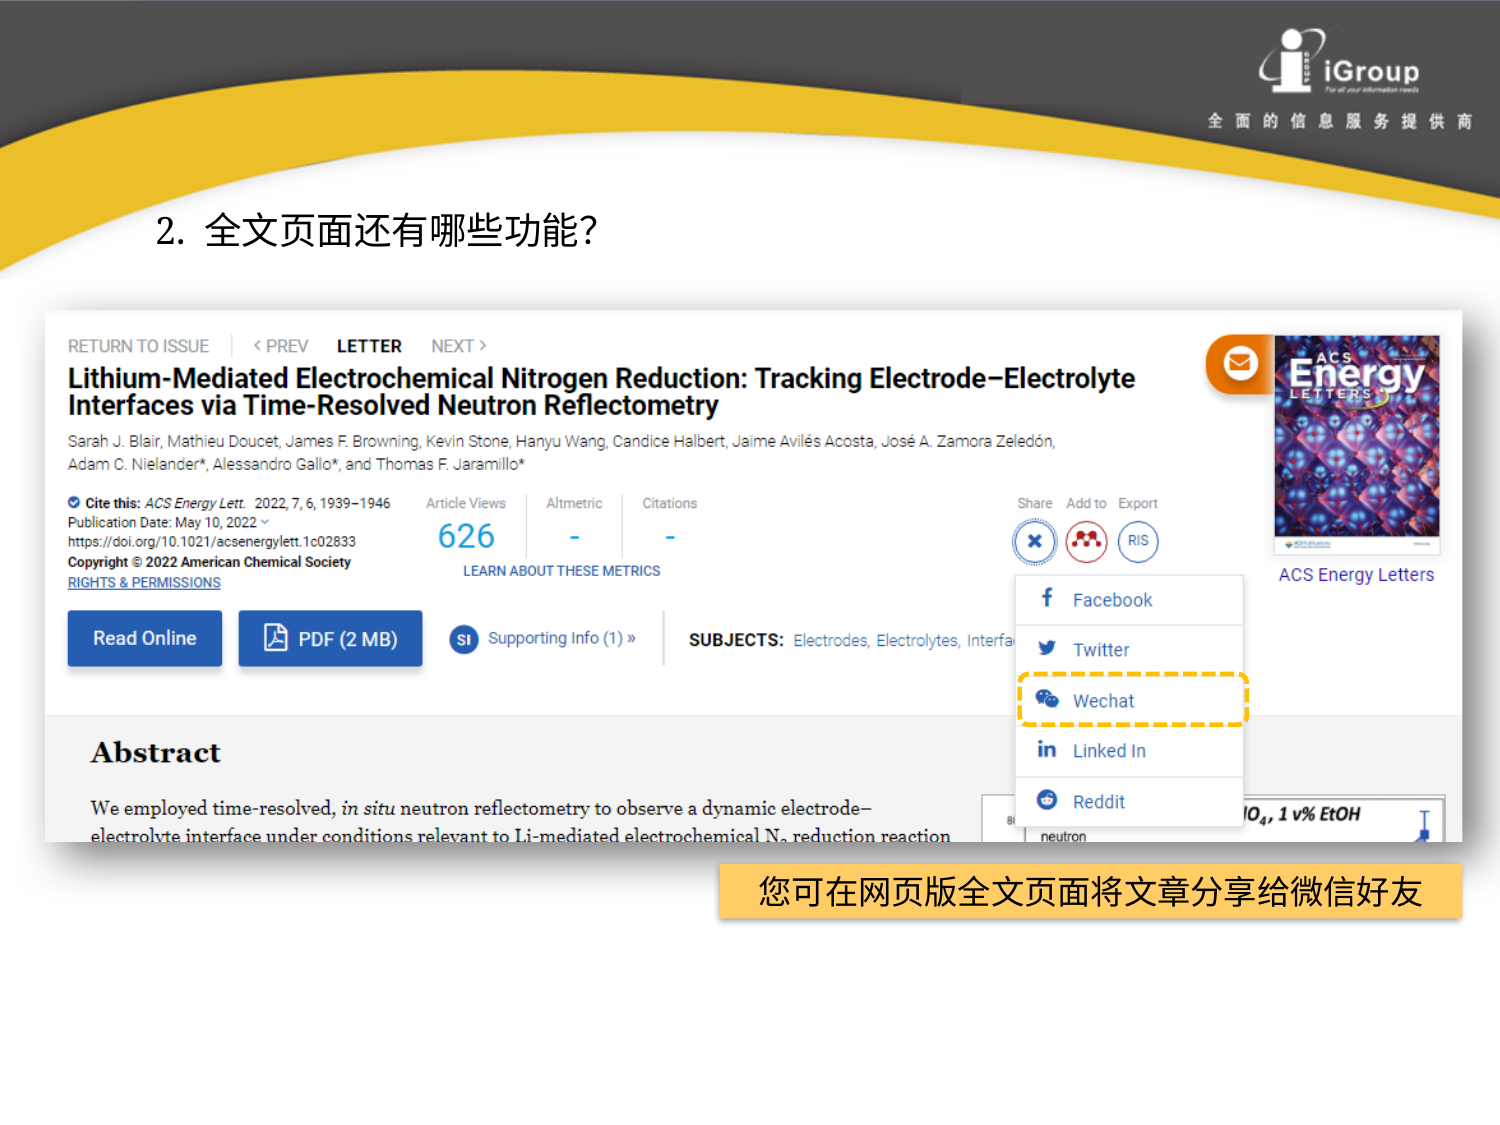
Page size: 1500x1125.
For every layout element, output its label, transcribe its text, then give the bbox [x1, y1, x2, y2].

text_box 您可在网页版全文页面将文章分享给微信好友 [719, 863, 1463, 919]
picture [0, 0, 1500, 279]
text_box 2. 全文页面还有哪些功能？ [140, 204, 1322, 261]
picture [44, 309, 1463, 843]
